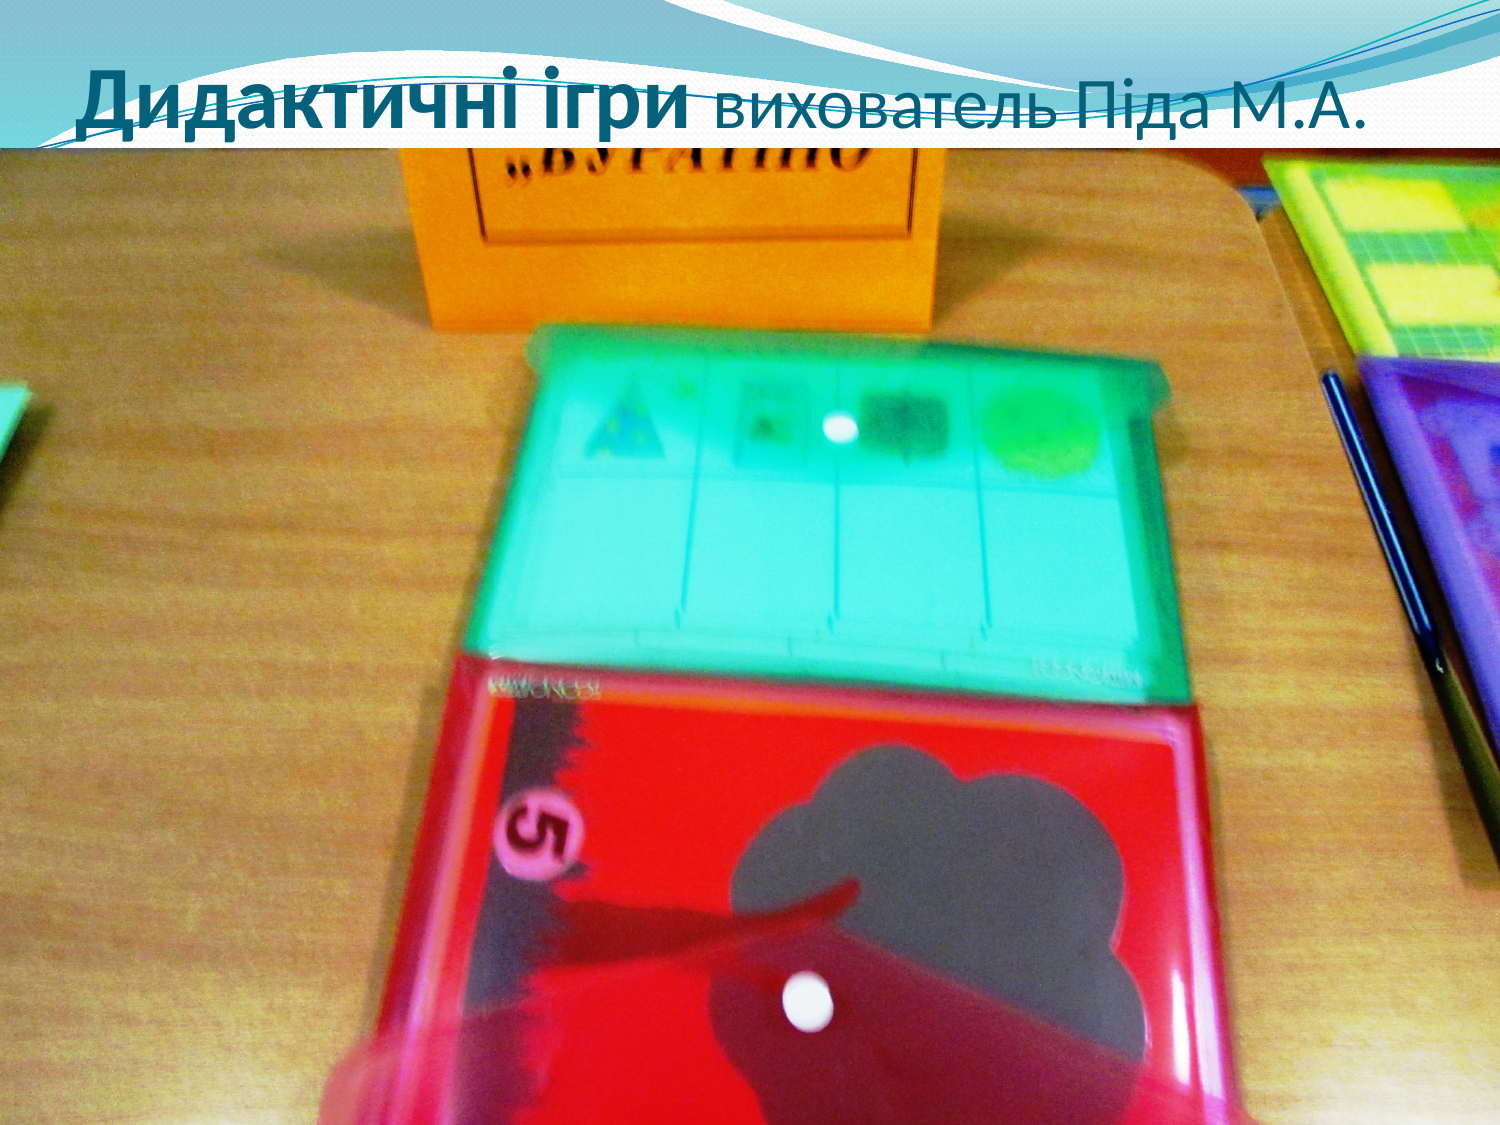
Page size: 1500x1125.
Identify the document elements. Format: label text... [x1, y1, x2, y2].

title Дидактичні ігри вихователь Піда М.А. [75, 19, 1438, 147]
picture [0, 148, 1500, 1125]
